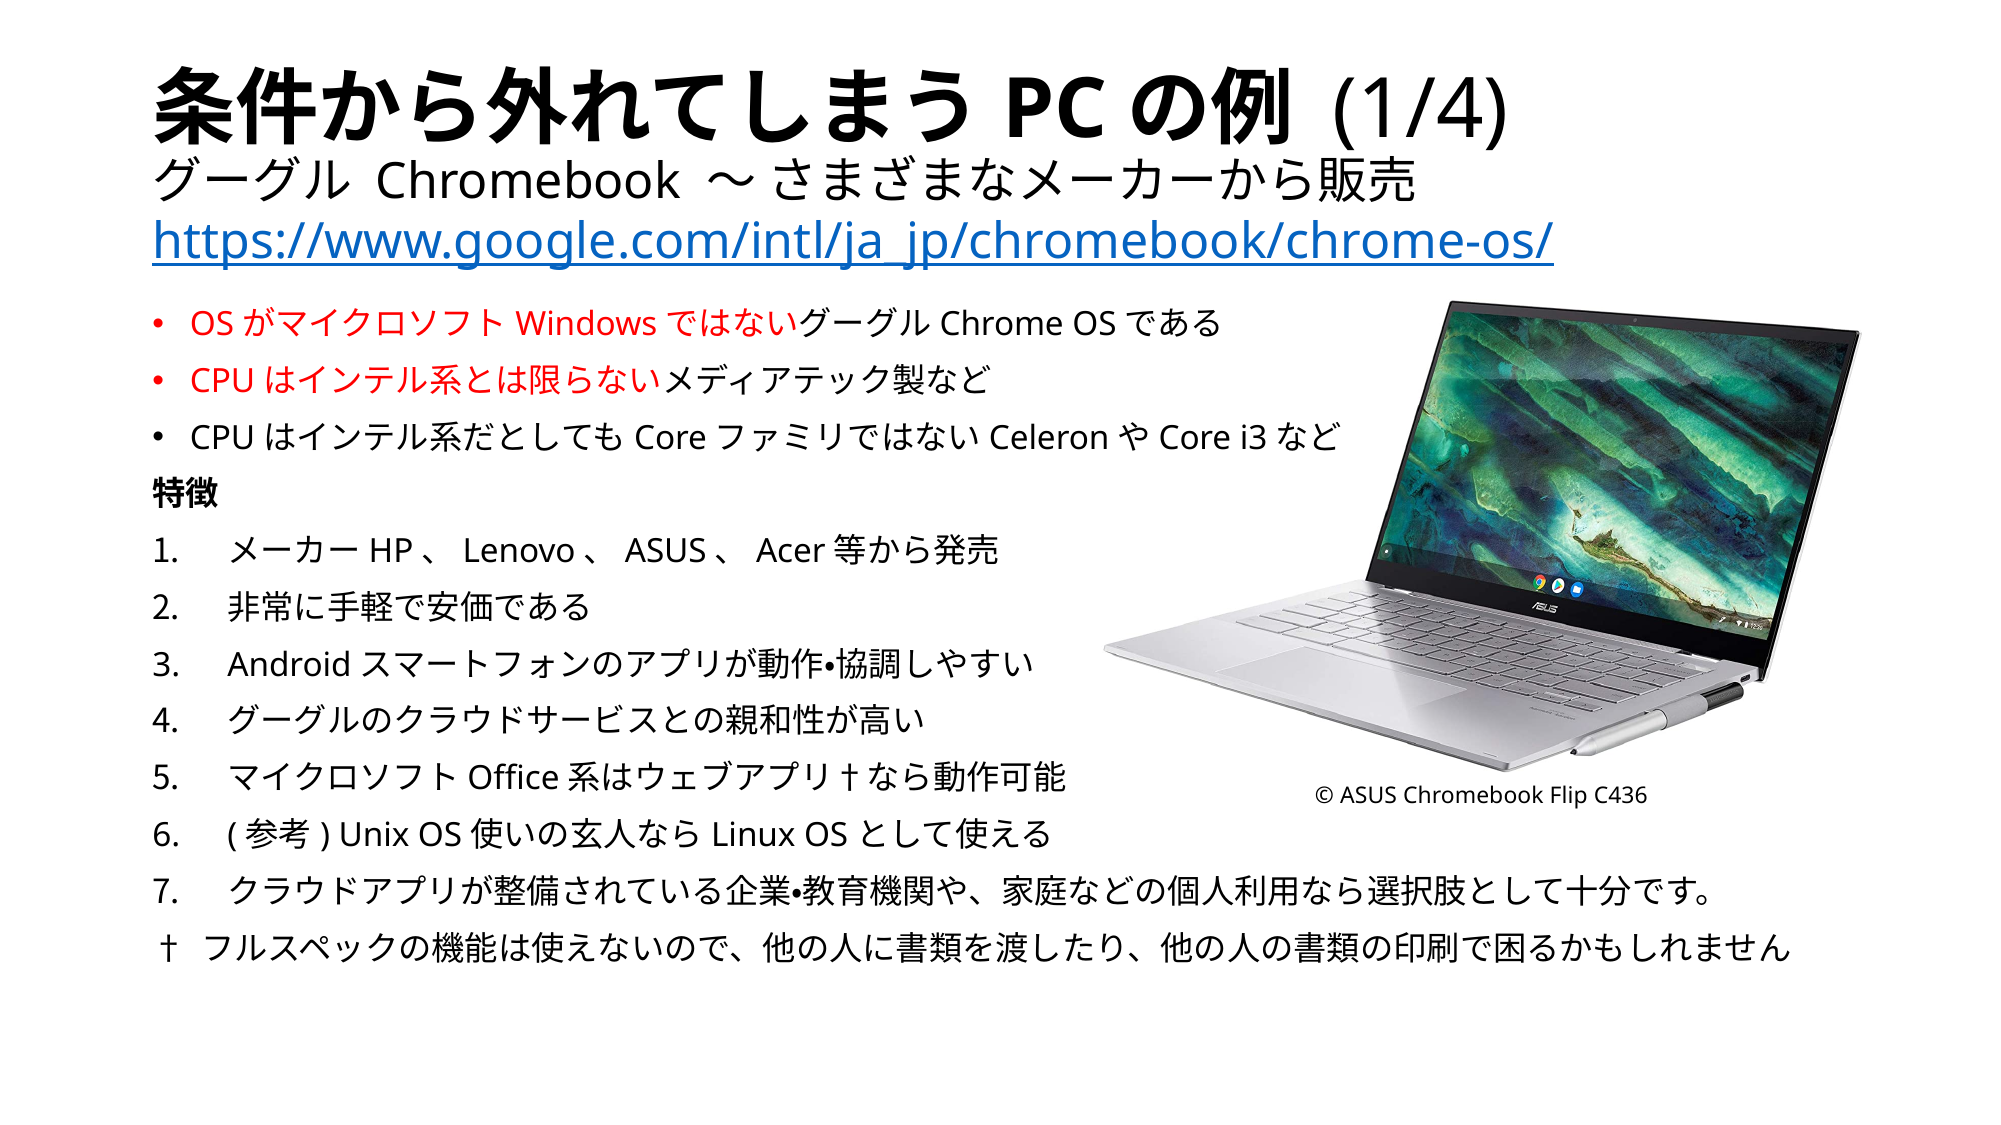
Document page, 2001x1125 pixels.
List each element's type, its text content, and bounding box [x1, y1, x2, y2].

text_box ©︎ ASUS Chromebook Flip C436 [1300, 773, 1664, 815]
list OSがマイクロソフトWindowsではないグーグルChrome OSである CPUはインテル系とは限らないメディアテック製など CPUはインテル系だとしてもCoreファミリではないCeleronやCore i3など 特徴 メーカーHP、Lenovo、ASUS、Acer等から発売 非常に手軽で安価である Androidスマートフォンのアプリが動作・協調しやすい グーグルのクラウドサービスとの親和性が高い マイクロソフトOffice系はウェブアプリ†なら動作可能 (参考) Unix OS使いの玄人ならLinux OSとして使える クラウドアプリが整備されている企業・教育機関や、家庭などの個人利用なら選択肢として十分です。 † フルスペックの機能は使えないので、他の人に書類を渡したり、他の人の書類の印刷で困るかもしれません [137, 299, 1863, 1014]
title 条件から外れてしまうPCの例 (1/4) グーグル Chromebook 〜 さまざまなメーカーから販売 https://www.google.com/intl/ja_jp/chromebook/chrome-os/ [137, 59, 1863, 278]
picture [1101, 299, 1863, 773]
